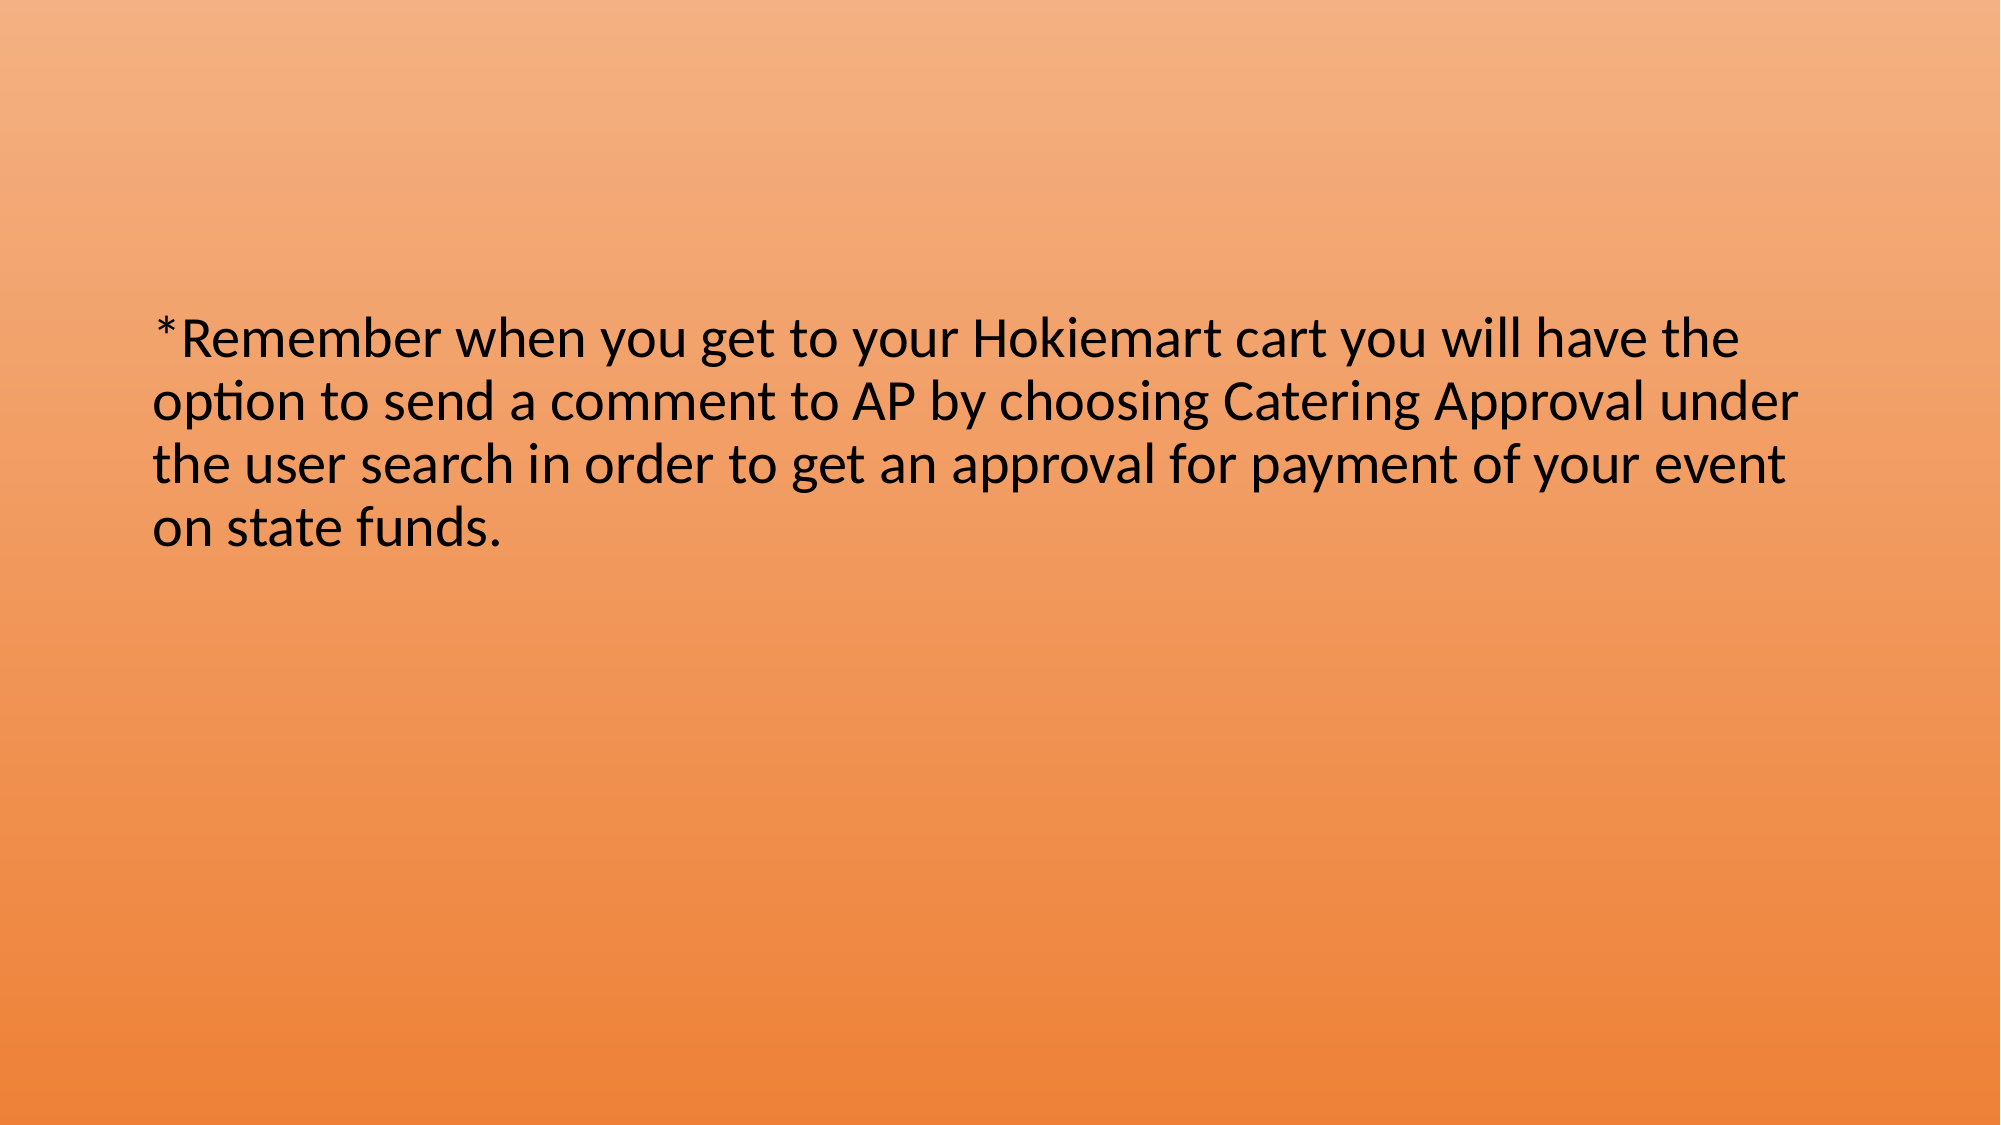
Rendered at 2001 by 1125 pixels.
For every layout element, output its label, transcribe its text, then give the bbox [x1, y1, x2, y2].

list *Remember when you get to your Hokiemart cart you will have the option to send a comment to AP by choosing Catering Approval under the user search in order to get an approval for payment of your event on state funds. [137, 299, 1863, 1014]
